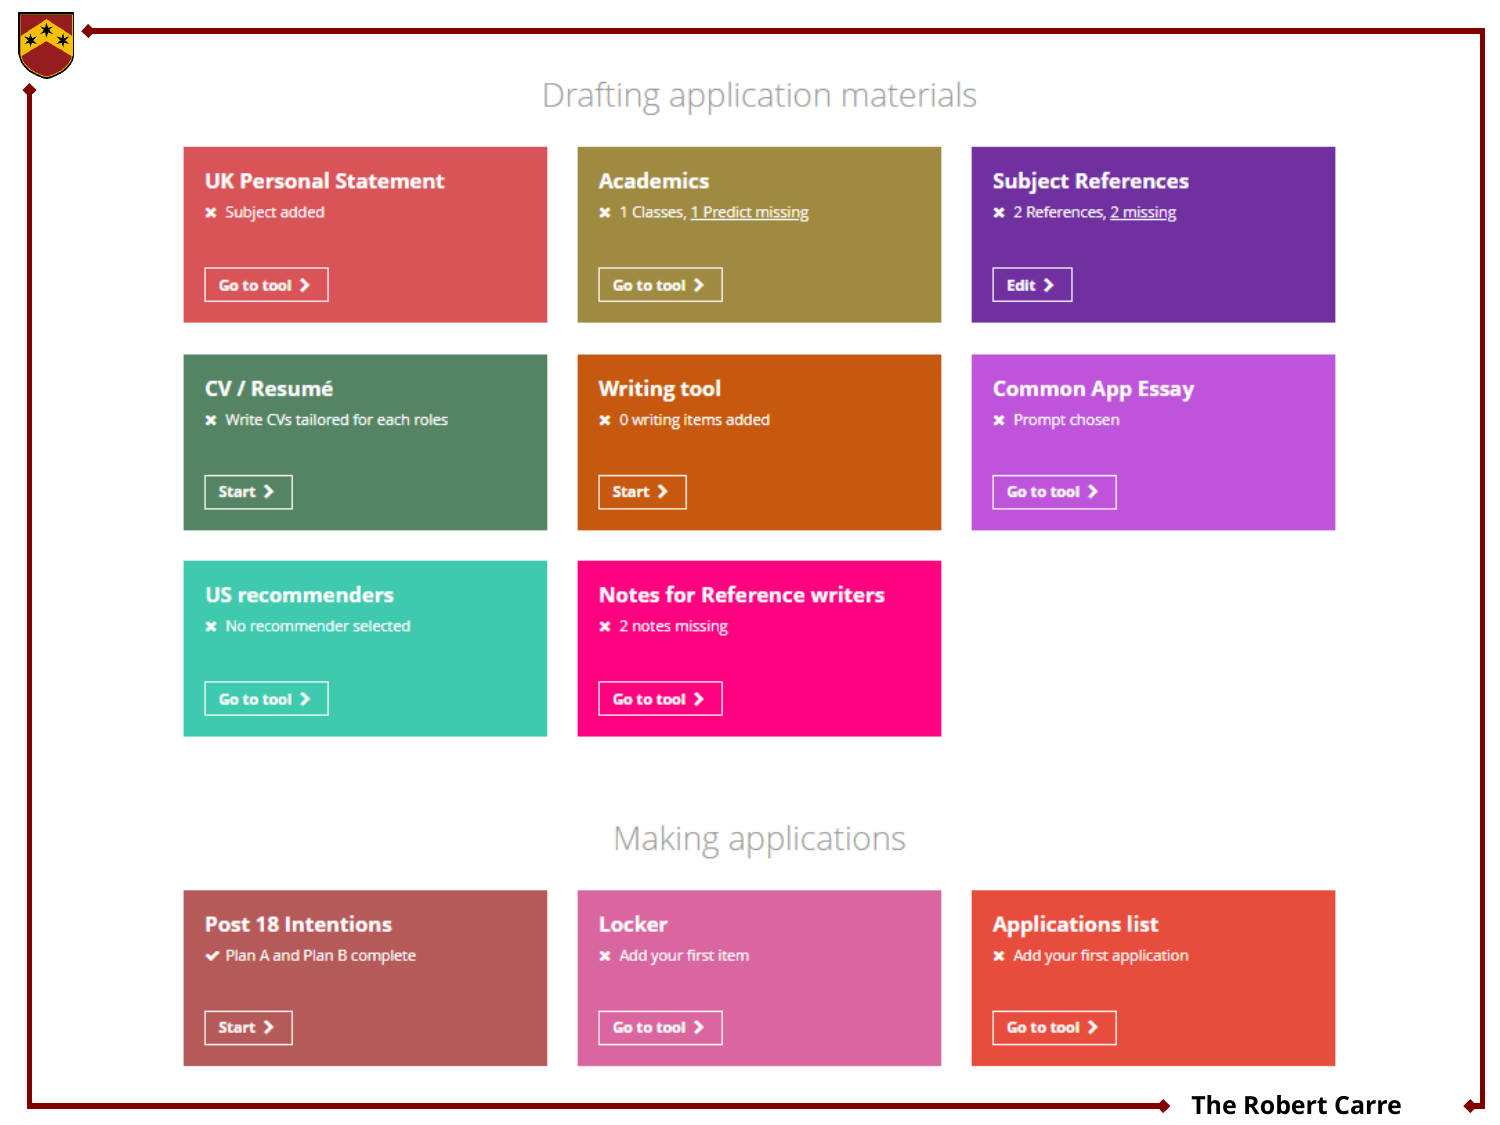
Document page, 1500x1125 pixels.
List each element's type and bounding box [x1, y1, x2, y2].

picture [122, 46, 1378, 1087]
picture [18, 12, 74, 79]
